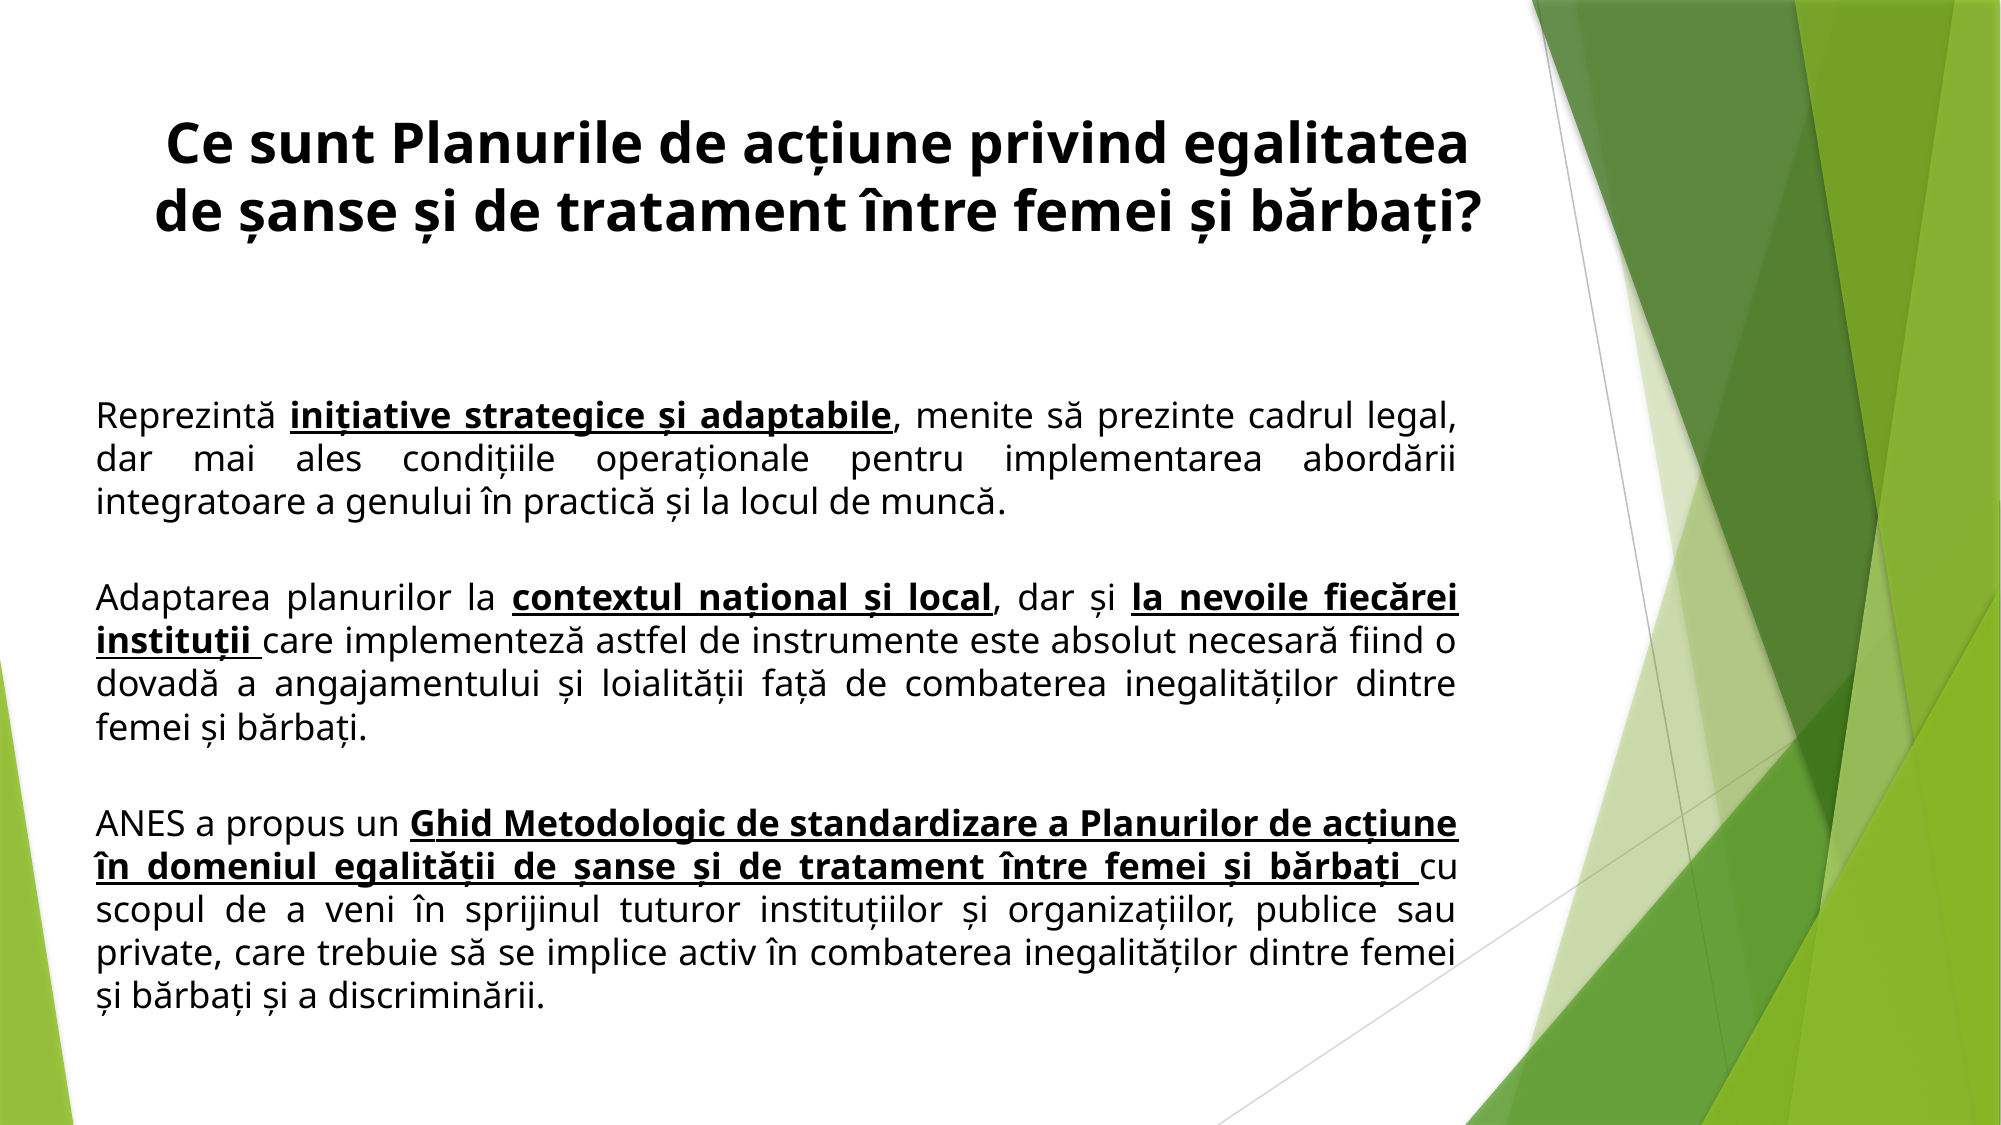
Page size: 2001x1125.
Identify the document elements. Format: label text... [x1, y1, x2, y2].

list Reprezintă inițiative strategice și adaptabile, menite să prezinte cadrul legal, dar mai ales condițiile operaționale pentru implementarea abordării integratoare a genului în practică și la locul de muncă. Adaptarea planurilor la contextul național și local, dar și la nevoile fiecărei instituții care implementeză astfel de instrumente este absolut necesară fiind o dovadă a angajamentului și loialității față de combaterea inegalităților dintre femei și bărbați. ANES a propus un Ghid Metodologic de standardizare a Planurilor de acțiune în domeniul egalității de șanse și de tratament între femei și bărbați cu scopul de a veni în sprijinul tuturor instituțiilor și organizațiilor, publice sau private, care trebuie să se implice activ în combaterea inegalităților dintre femei și bărbați și a discriminării. [80, 384, 1474, 1078]
title Ce sunt Planurile de acțiune privind egalitatea de șanse și de tratament între femei și bărbați? [111, 99, 1527, 366]
